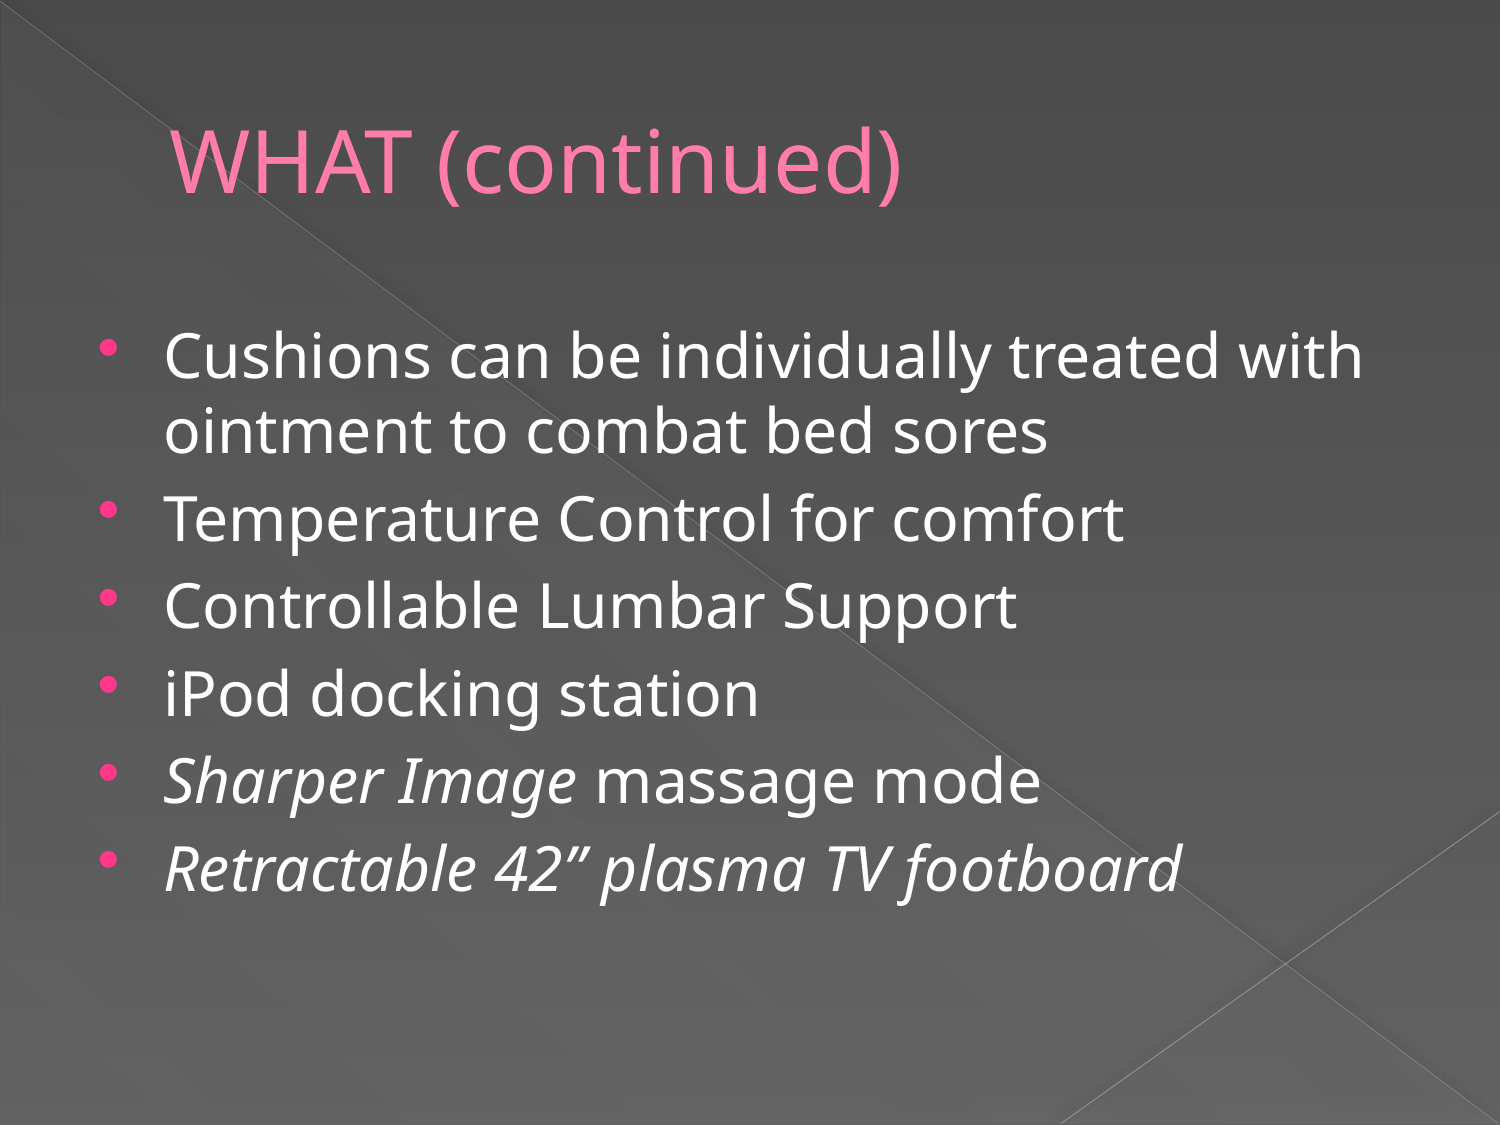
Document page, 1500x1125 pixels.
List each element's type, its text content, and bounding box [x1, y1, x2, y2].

list Cushions can be individually treated with ointment to combat bed sores Temperature Control for comfort Controllable Lumbar Support iPod docking station Sharper Image massage mode Retractable 42” plasma TV footboard [75, 308, 1425, 1059]
title WHAT (continued) [75, 43, 1425, 274]
